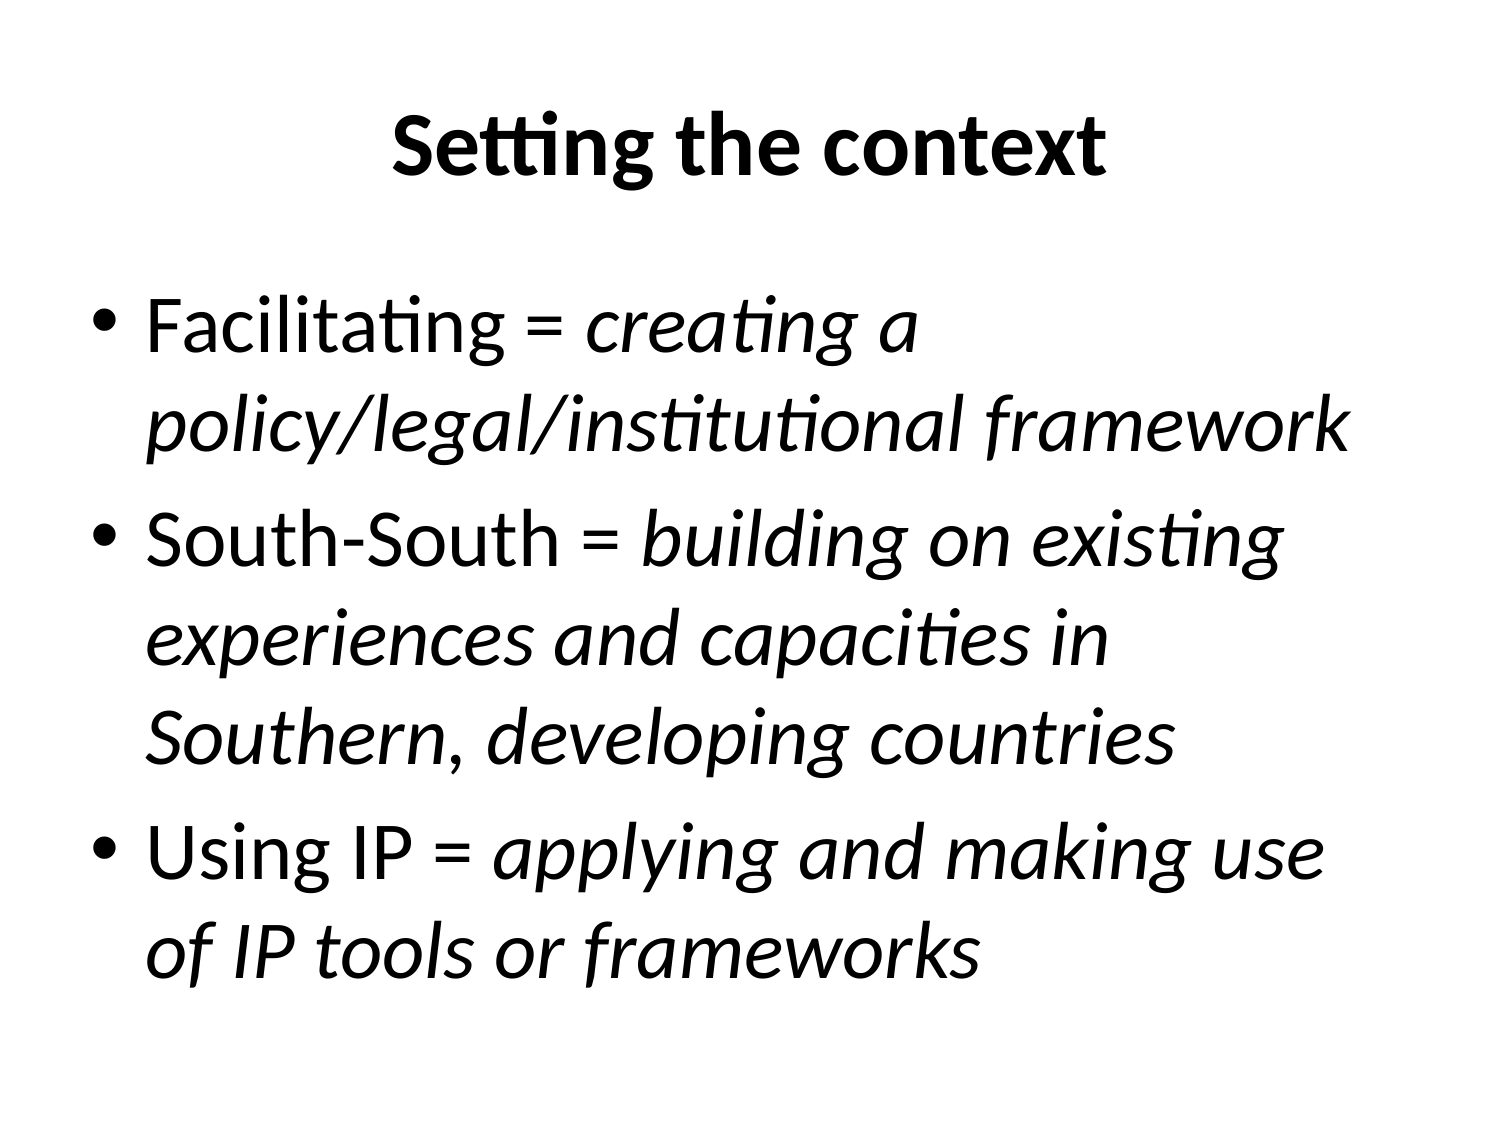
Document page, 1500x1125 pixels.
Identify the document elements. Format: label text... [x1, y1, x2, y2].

title Setting the context [75, 45, 1425, 233]
list Facilitating = creating a policy/legal/institutional framework South-South = building on existing experiences and capacities in Southern, developing countries Using IP = applying and making use of IP tools or frameworks [75, 262, 1425, 1005]
